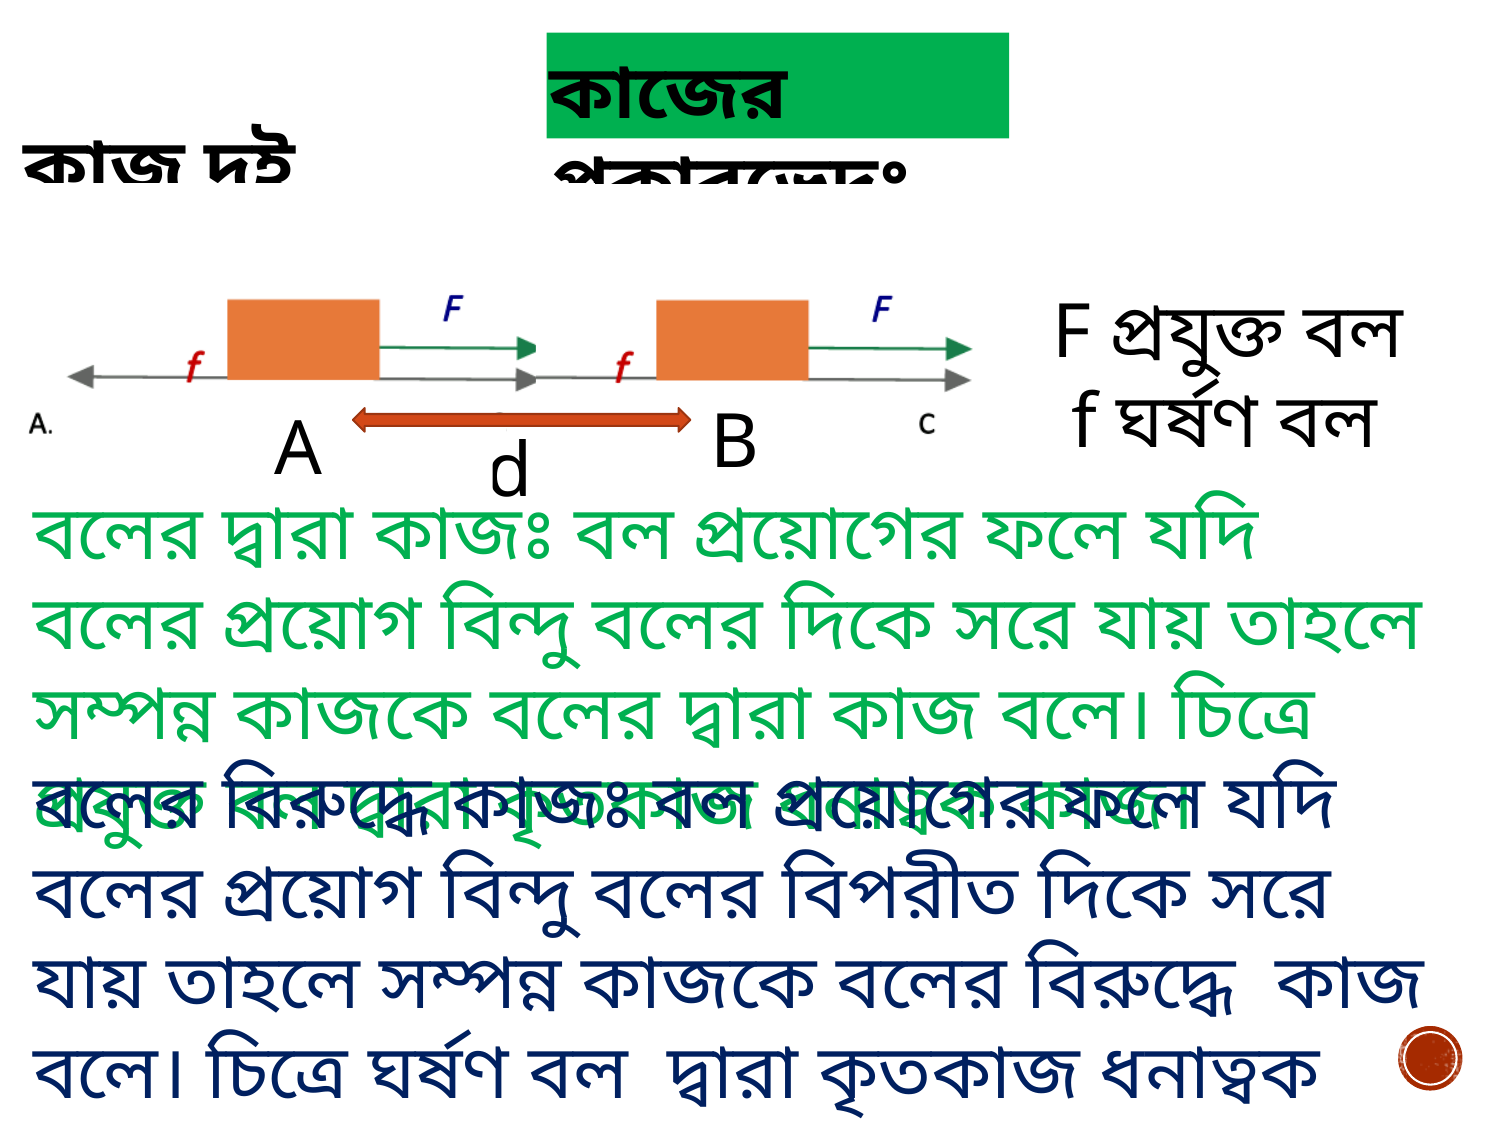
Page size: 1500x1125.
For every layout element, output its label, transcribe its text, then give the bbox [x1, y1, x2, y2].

text_box বলের বিরুদ্ধে কাজঃ বল প্রয়োগের ফলে যদি বলের প্রয়োগ বিন্দু বলের বিপরীত দিকে সরে যায় তাহলে সম্পন্ন কাজকে বলের বিরুদ্ধে কাজ বলে। চিত্রে ঘর্ষণ বল দ্বারা কৃতকাজ ধনাত্বক কাজ। [18, 746, 1456, 1125]
text_box কাজ দুই প্রকার । [8, 110, 484, 183]
text_box F প্রযুক্ত বল f ঘর্ষণ বল [1037, 274, 1488, 470]
picture [0, 183, 1024, 561]
text_box কাজের প্রকারভেদঃ [534, 36, 1022, 184]
text_box [546, 32, 1010, 36]
text_box বলের দ্বারা কাজঃ বল প্রয়োগের ফলে যদি বলের প্রয়োগ বিন্দু বলের দিকে সরে যায় তাহলে সম্পন্ন কাজকে বলের দ্বারা কাজ বলে। চিত্রে প্রযুক্ত বল দ্বারা কৃতকাজ ধনাত্বক কাজ। [18, 477, 1456, 746]
